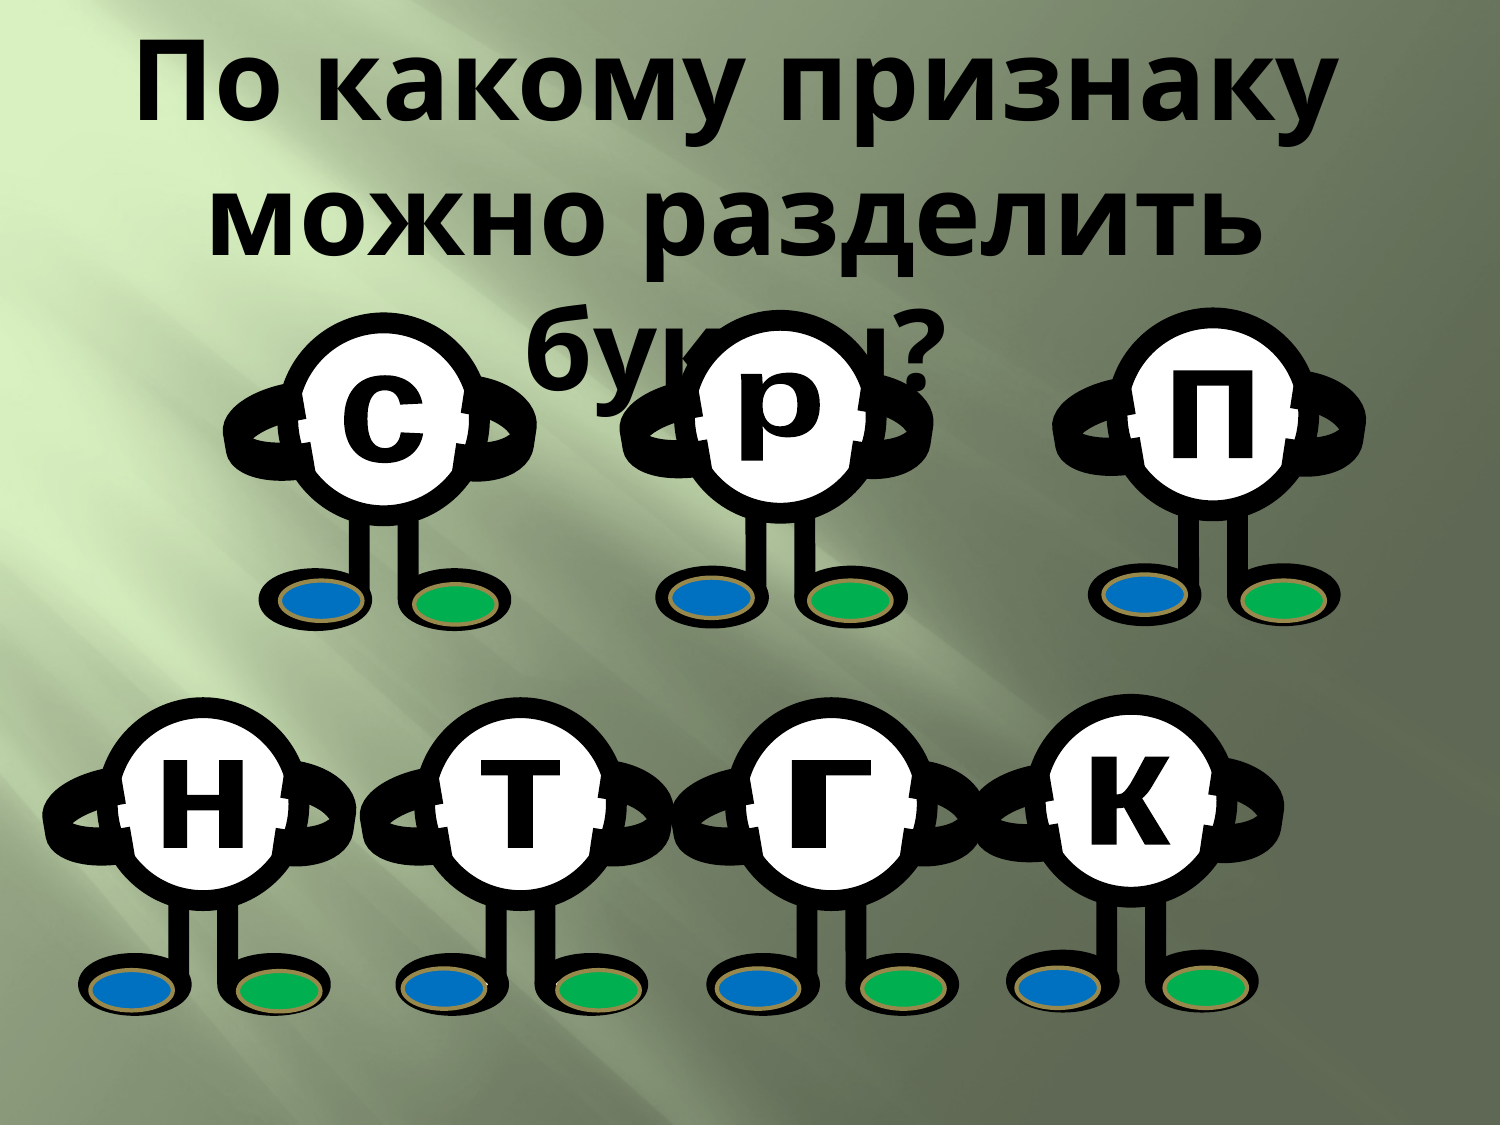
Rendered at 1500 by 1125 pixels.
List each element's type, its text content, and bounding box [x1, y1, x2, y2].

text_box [682, 707, 973, 1006]
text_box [54, 707, 345, 1006]
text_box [234, 322, 525, 621]
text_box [371, 707, 662, 1006]
text_box По какому признаку можно разделить буквы? [76, 0, 1395, 421]
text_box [1064, 317, 1355, 616]
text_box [631, 319, 922, 619]
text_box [982, 704, 1273, 1003]
